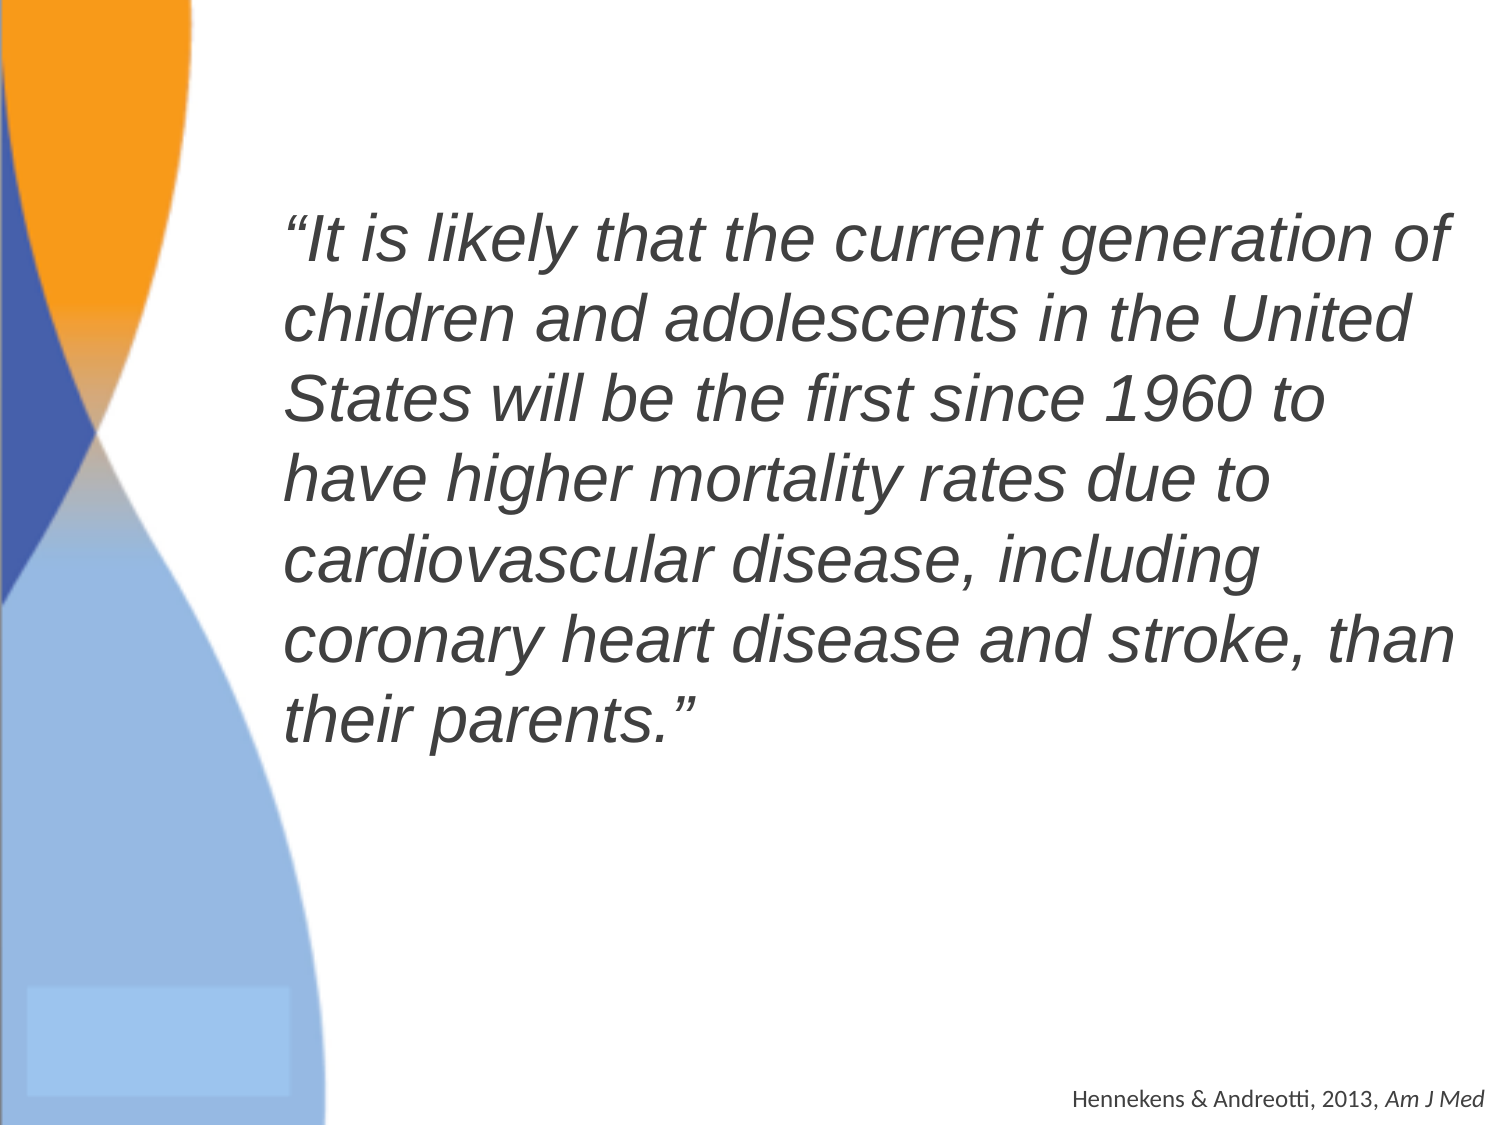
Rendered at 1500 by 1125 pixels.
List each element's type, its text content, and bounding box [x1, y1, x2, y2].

picture [0, 0, 354, 1125]
list “It is likely that the current generation of children and adolescents in the United States will be the first since 1960 to have higher mortality rates due to cardiovascular disease, including coronary heart disease and stroke, than their parents.” [357, 187, 1475, 793]
text_box Hennekens & Andreotti, 2013, Am J Med [357, 1074, 1500, 1120]
